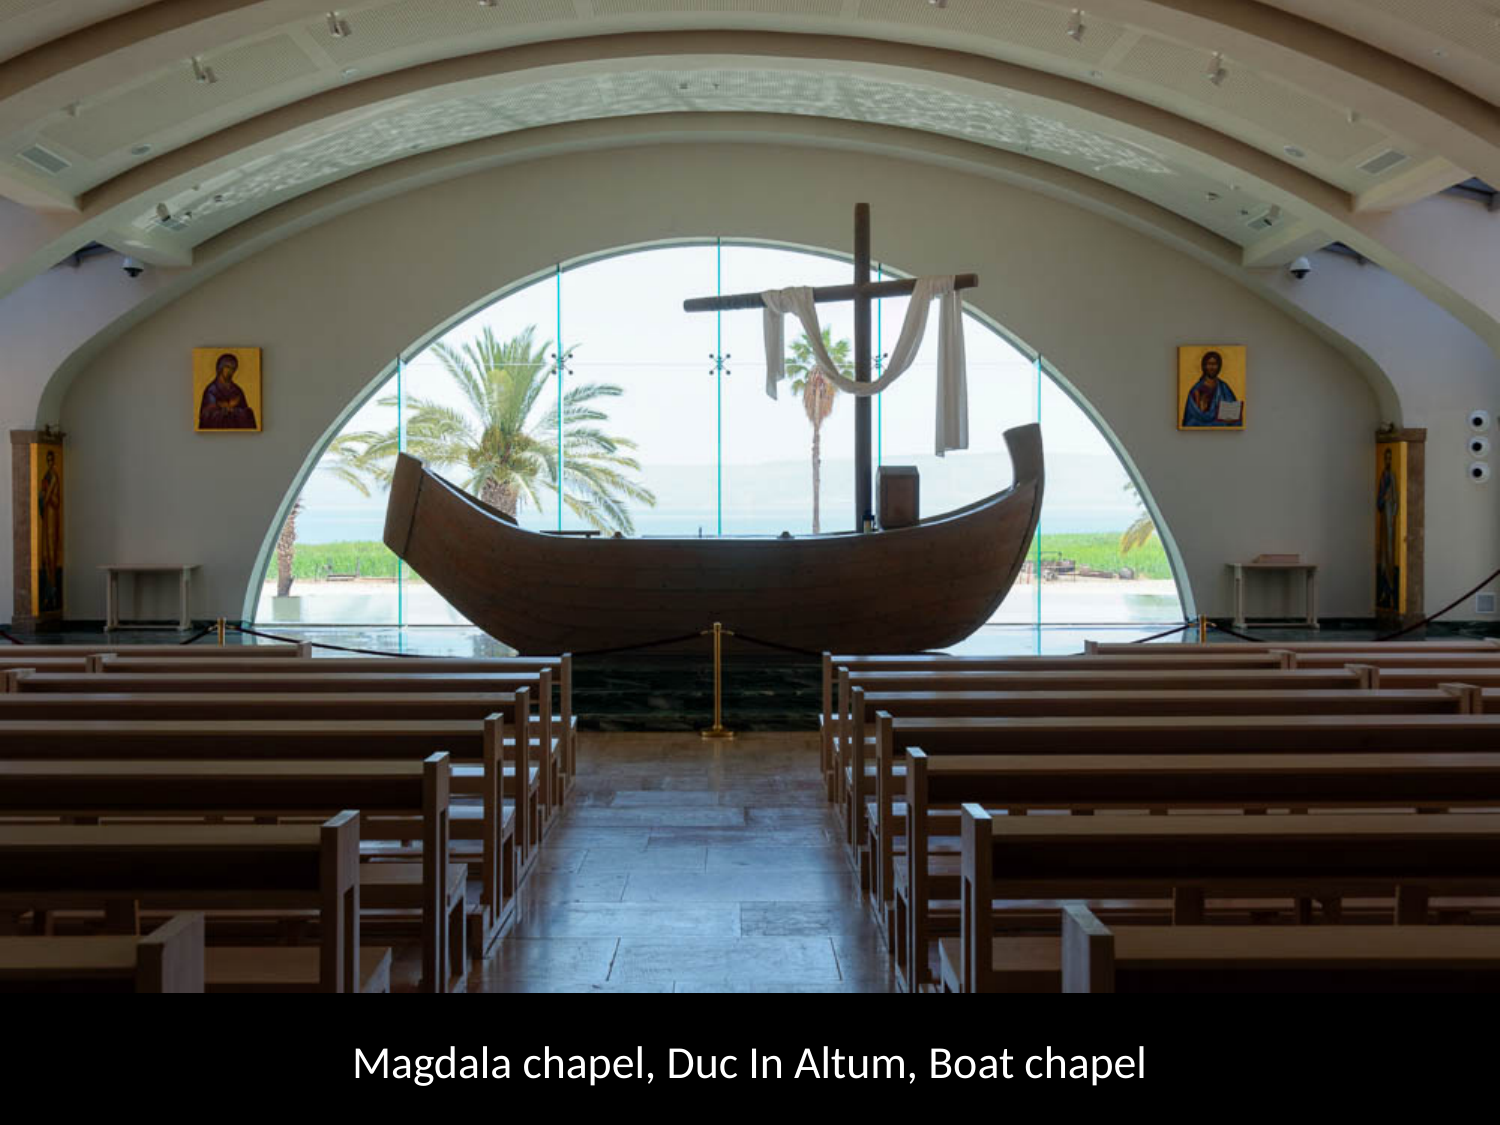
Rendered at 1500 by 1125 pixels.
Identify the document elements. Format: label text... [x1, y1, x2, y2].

picture [0, 0, 1500, 994]
list Magdala chapel, Duc In Altum, Boat chapel [0, 1025, 1500, 1096]
